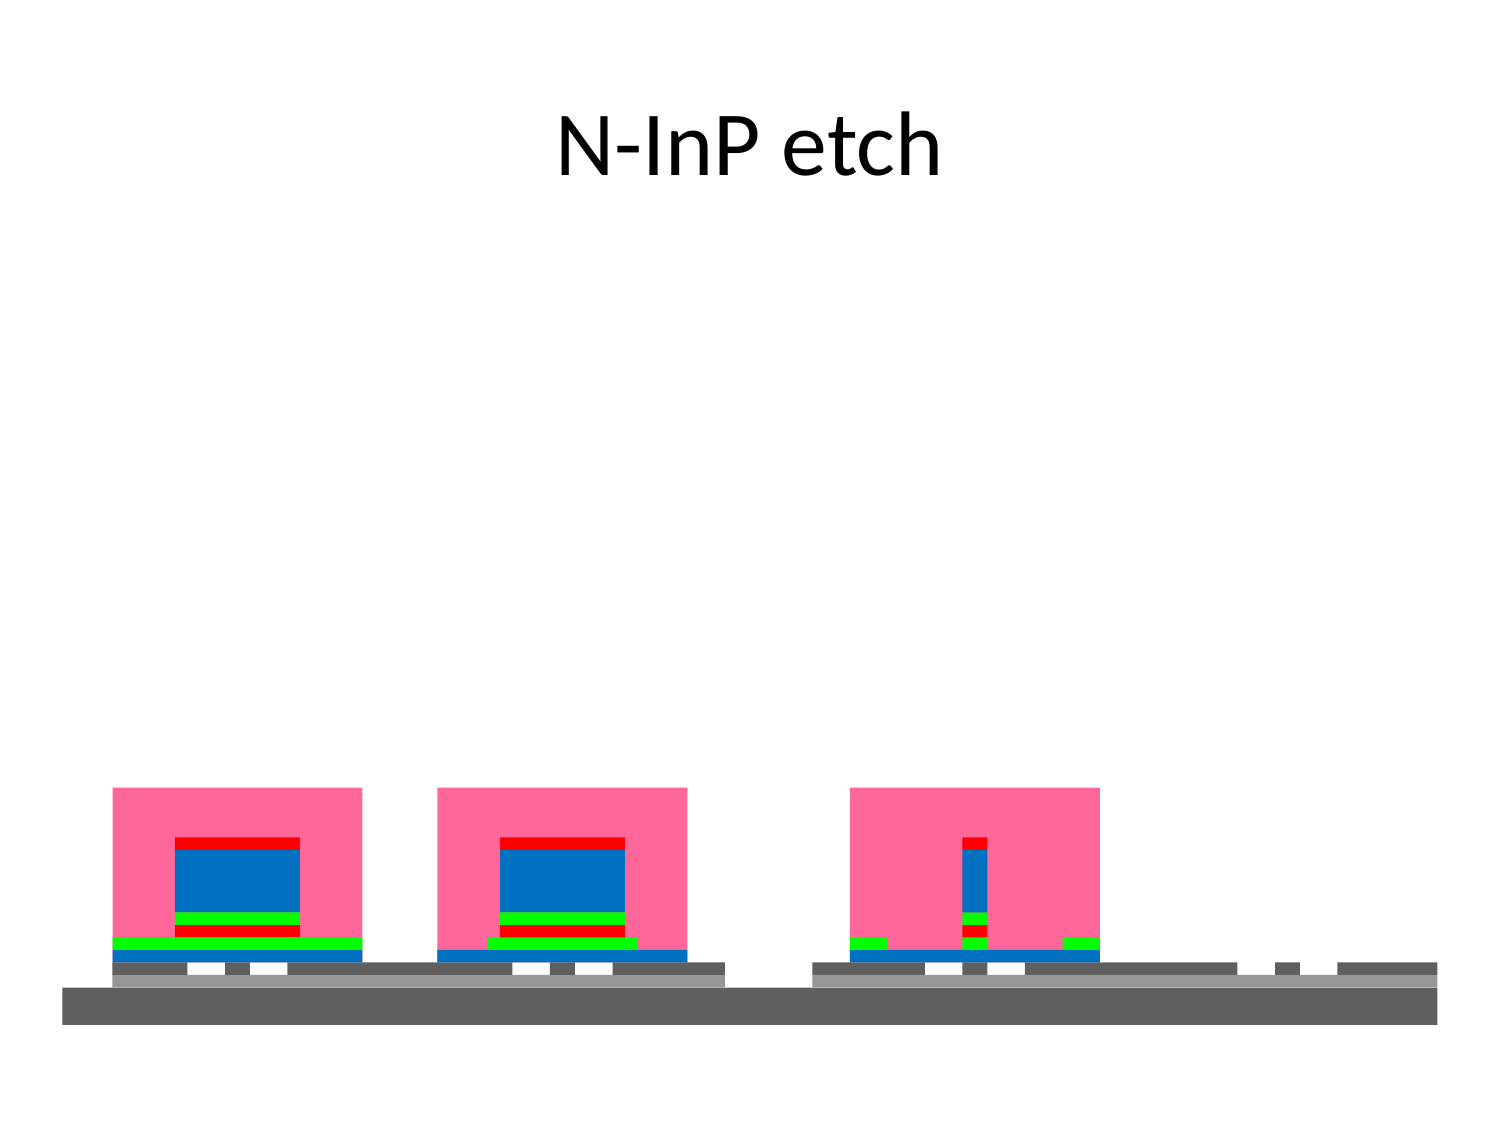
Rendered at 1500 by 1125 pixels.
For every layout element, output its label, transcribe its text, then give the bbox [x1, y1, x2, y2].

text_box [810, 973, 1439, 989]
text_box [960, 914, 989, 927]
text_box [960, 835, 989, 852]
text_box [110, 952, 365, 965]
text_box [498, 835, 627, 852]
text_box [173, 927, 302, 935]
text_box [960, 965, 989, 973]
text_box [173, 910, 302, 927]
text_box [110, 935, 365, 952]
text_box [498, 852, 627, 910]
text_box [960, 852, 989, 914]
title N-InP etch [75, 45, 1425, 233]
text_box [110, 973, 727, 985]
text_box [60, 985, 1439, 1027]
text_box [110, 785, 365, 935]
text_box [1335, 960, 1439, 973]
text_box [960, 939, 989, 952]
text_box [1023, 960, 1239, 973]
text_box [498, 910, 627, 927]
text_box [435, 785, 689, 948]
text_box [848, 948, 1102, 965]
text_box [1273, 960, 1302, 973]
text_box [848, 935, 890, 952]
text_box [110, 965, 189, 977]
text_box [485, 935, 639, 952]
text_box [610, 960, 727, 977]
text_box [498, 927, 627, 939]
text_box [848, 785, 1102, 948]
text_box [1060, 935, 1102, 952]
text_box [960, 927, 989, 939]
text_box [810, 960, 927, 973]
text_box [435, 948, 689, 965]
text_box [548, 965, 577, 977]
text_box [173, 848, 302, 910]
text_box [173, 835, 302, 848]
text_box [223, 965, 252, 977]
text_box [285, 960, 514, 977]
